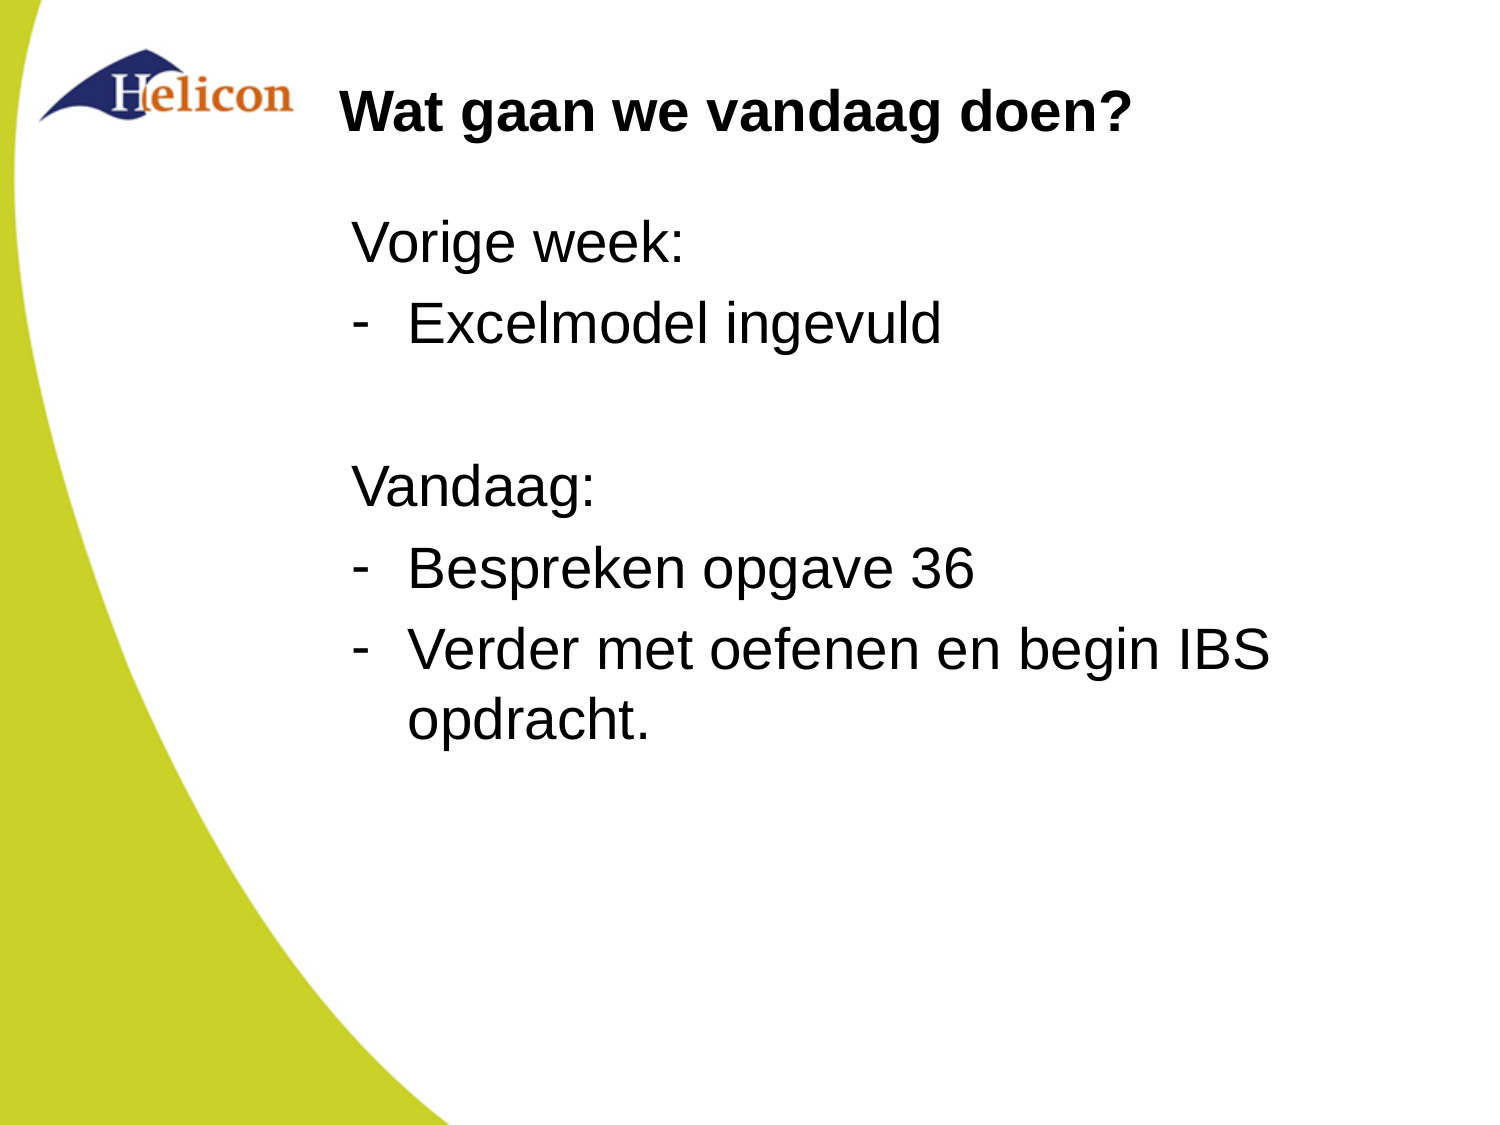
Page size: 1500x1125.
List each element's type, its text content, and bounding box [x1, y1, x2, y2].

list Vorige week: Excelmodel ingevuld Vandaag: Bespreken opgave 36 Verder met oefenen en begin IBS opdracht. [336, 196, 1425, 1005]
picture [0, 0, 1500, 1125]
title Wat gaan we vandaag doen? [324, 54, 1415, 161]
